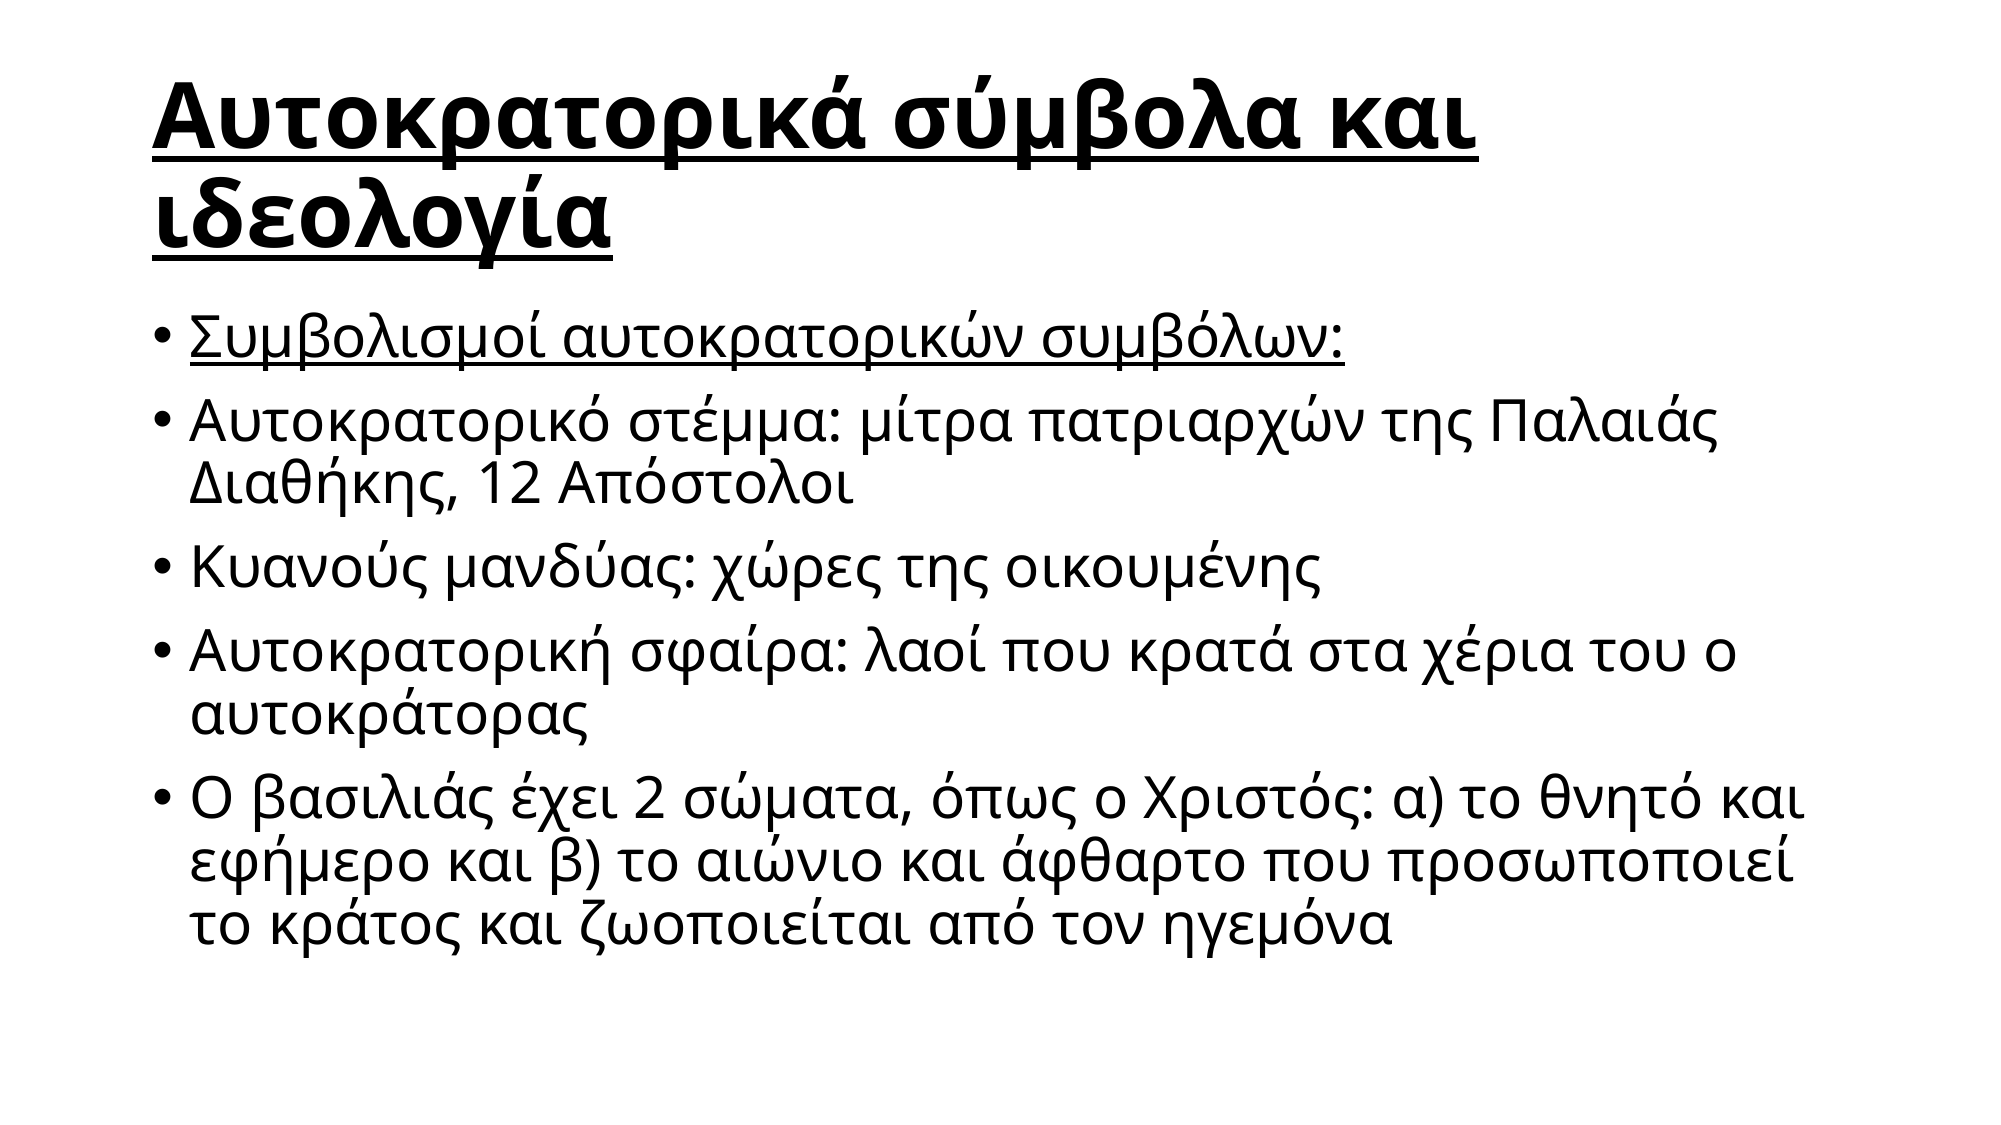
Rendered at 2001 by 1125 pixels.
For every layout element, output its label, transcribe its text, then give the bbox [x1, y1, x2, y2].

list Συμβολισμοί αυτοκρατορικών συμβόλων: Αυτοκρατορικό στέμμα: μίτρα πατριαρχών της Παλαιάς Διαθήκης, 12 Απόστολοι Κυανούς μανδύας: χώρες της οικουμένης Αυτοκρατορική σφαίρα: λαοί που κρατά στα χέρια του ο αυτοκράτορας Ο βασιλιάς έχει 2 σώματα, όπως ο Χριστός: α) το θνητό και εφήμερο και β) το αιώνιο και άφθαρτο που προσωποποιεί το κράτος και ζωοποιείται από τον ηγεμόνα [137, 299, 1863, 1014]
title Αυτοκρατορικά σύμβολα και ιδεολογία [137, 59, 1863, 278]
